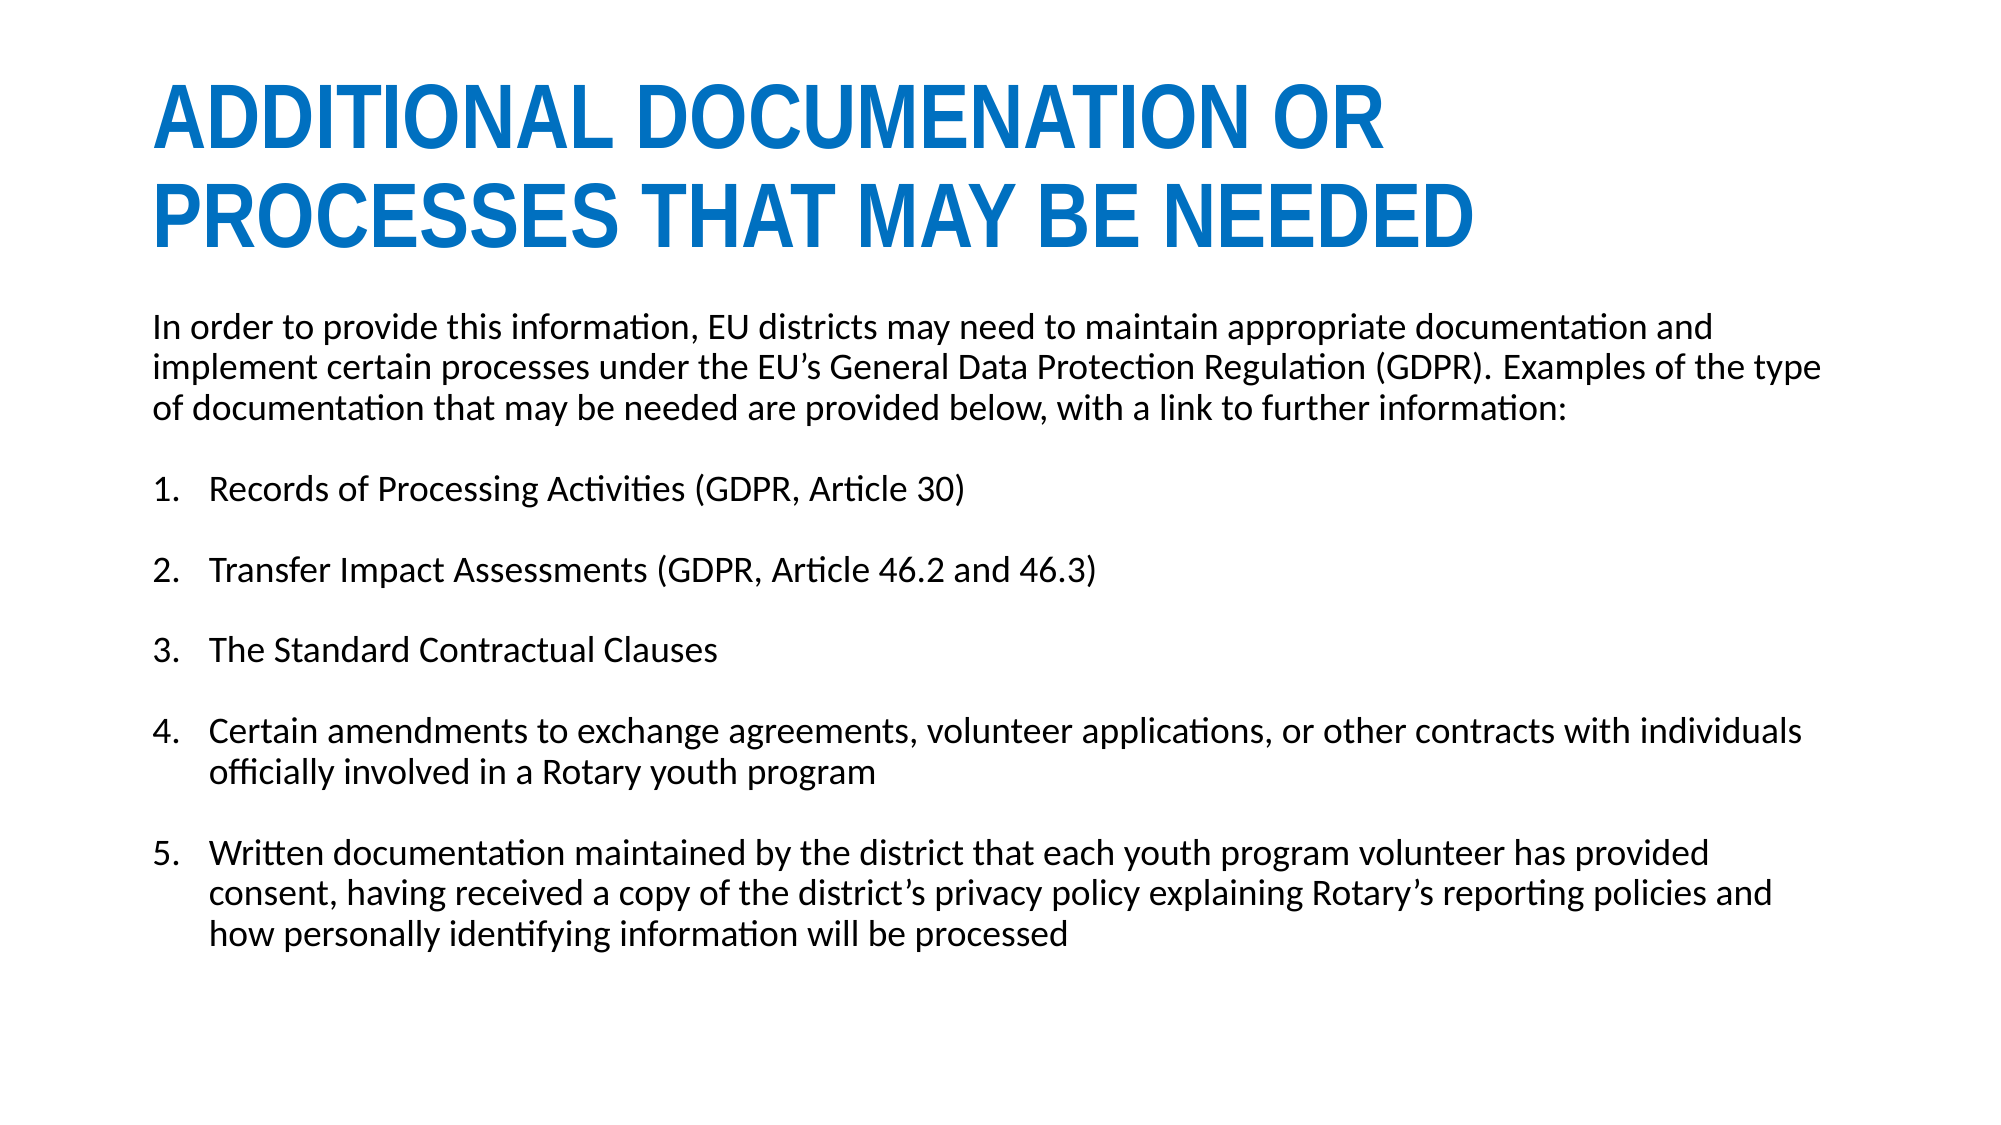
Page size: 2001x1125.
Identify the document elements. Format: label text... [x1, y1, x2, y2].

list In order to provide this information, EU districts may need to maintain appropriate documentation and implement certain processes under the EU’s General Data Protection Regulation (GDPR). Examples of the type of documentation that may be needed are provided below, with a link to further information: Records of Processing Activities (GDPR, Article 30) Transfer Impact Assessments (GDPR, Article 46.2 and 46.3) The Standard Contractual Clauses Certain amendments to exchange agreements, volunteer applications, or other contracts with individuals officially involved in a Rotary youth program Written documentation maintained by the district that each youth program volunteer has provided consent, having received a copy of the district’s privacy policy explaining Rotary’s reporting policies and how personally identifying information will be processed [137, 299, 1863, 1014]
title ADDITIONAL DOCUMENATION OR PROCESSES THAT MAY BE NEEDED [137, 59, 1863, 278]
